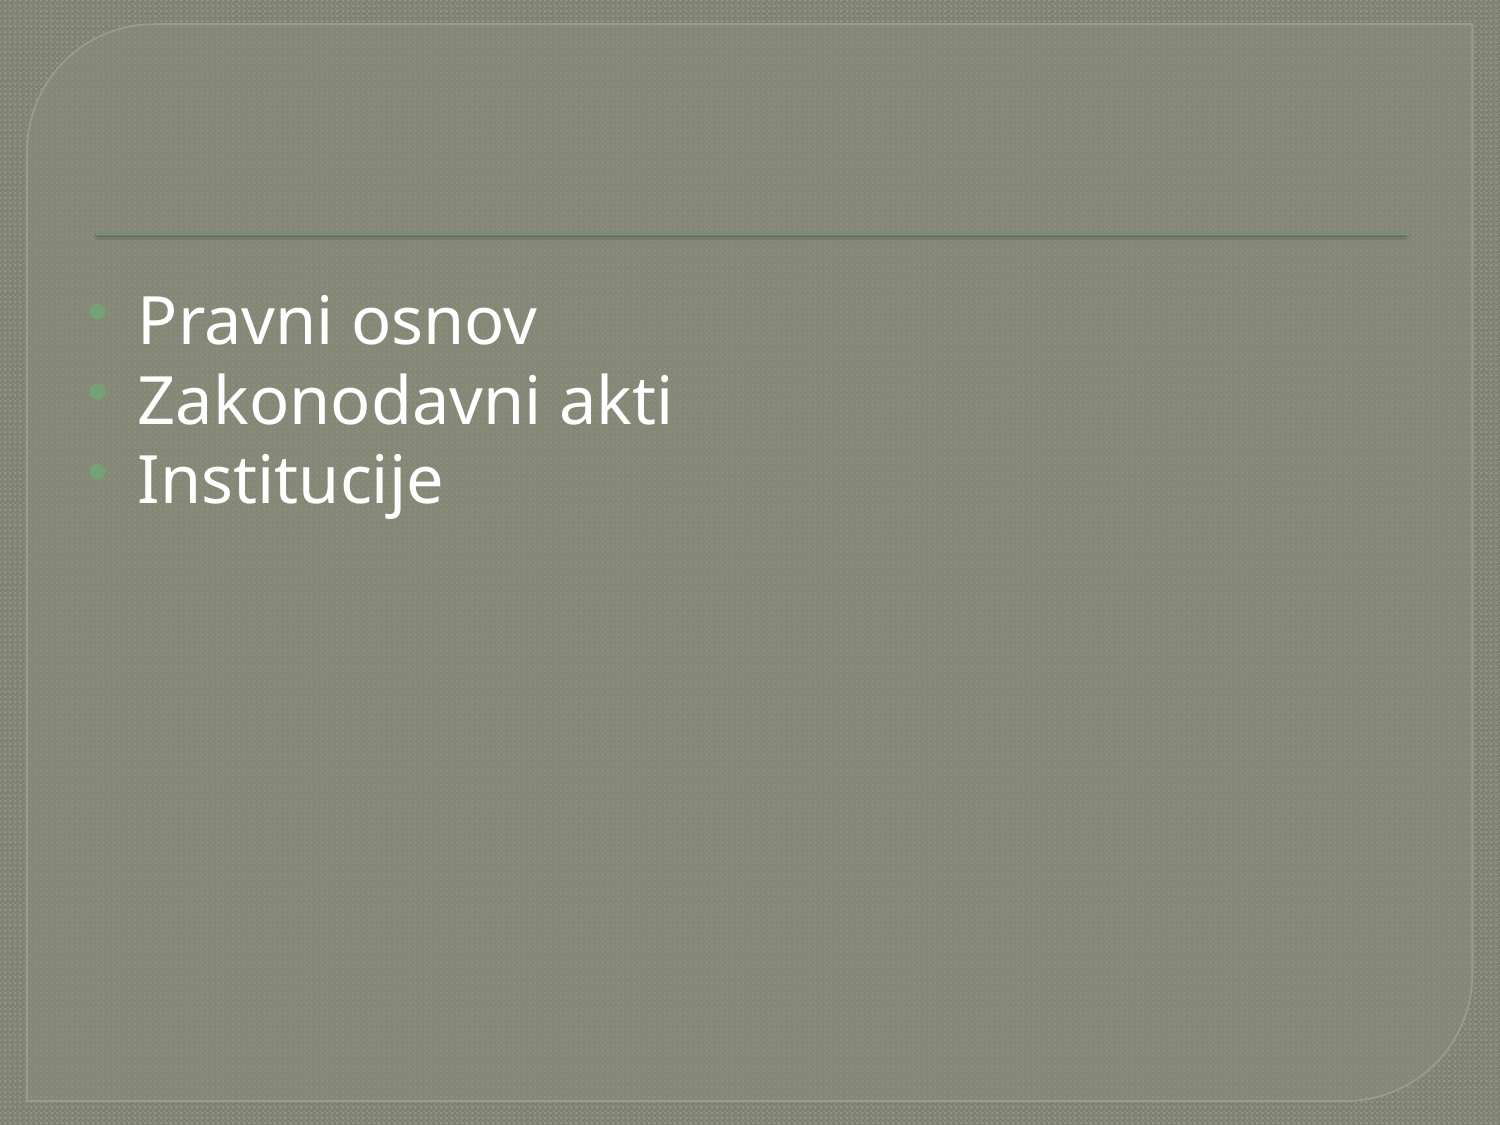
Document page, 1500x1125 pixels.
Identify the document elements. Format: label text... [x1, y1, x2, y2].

list Pravni osnov Zakonodavni akti Institucije [75, 270, 1425, 1013]
